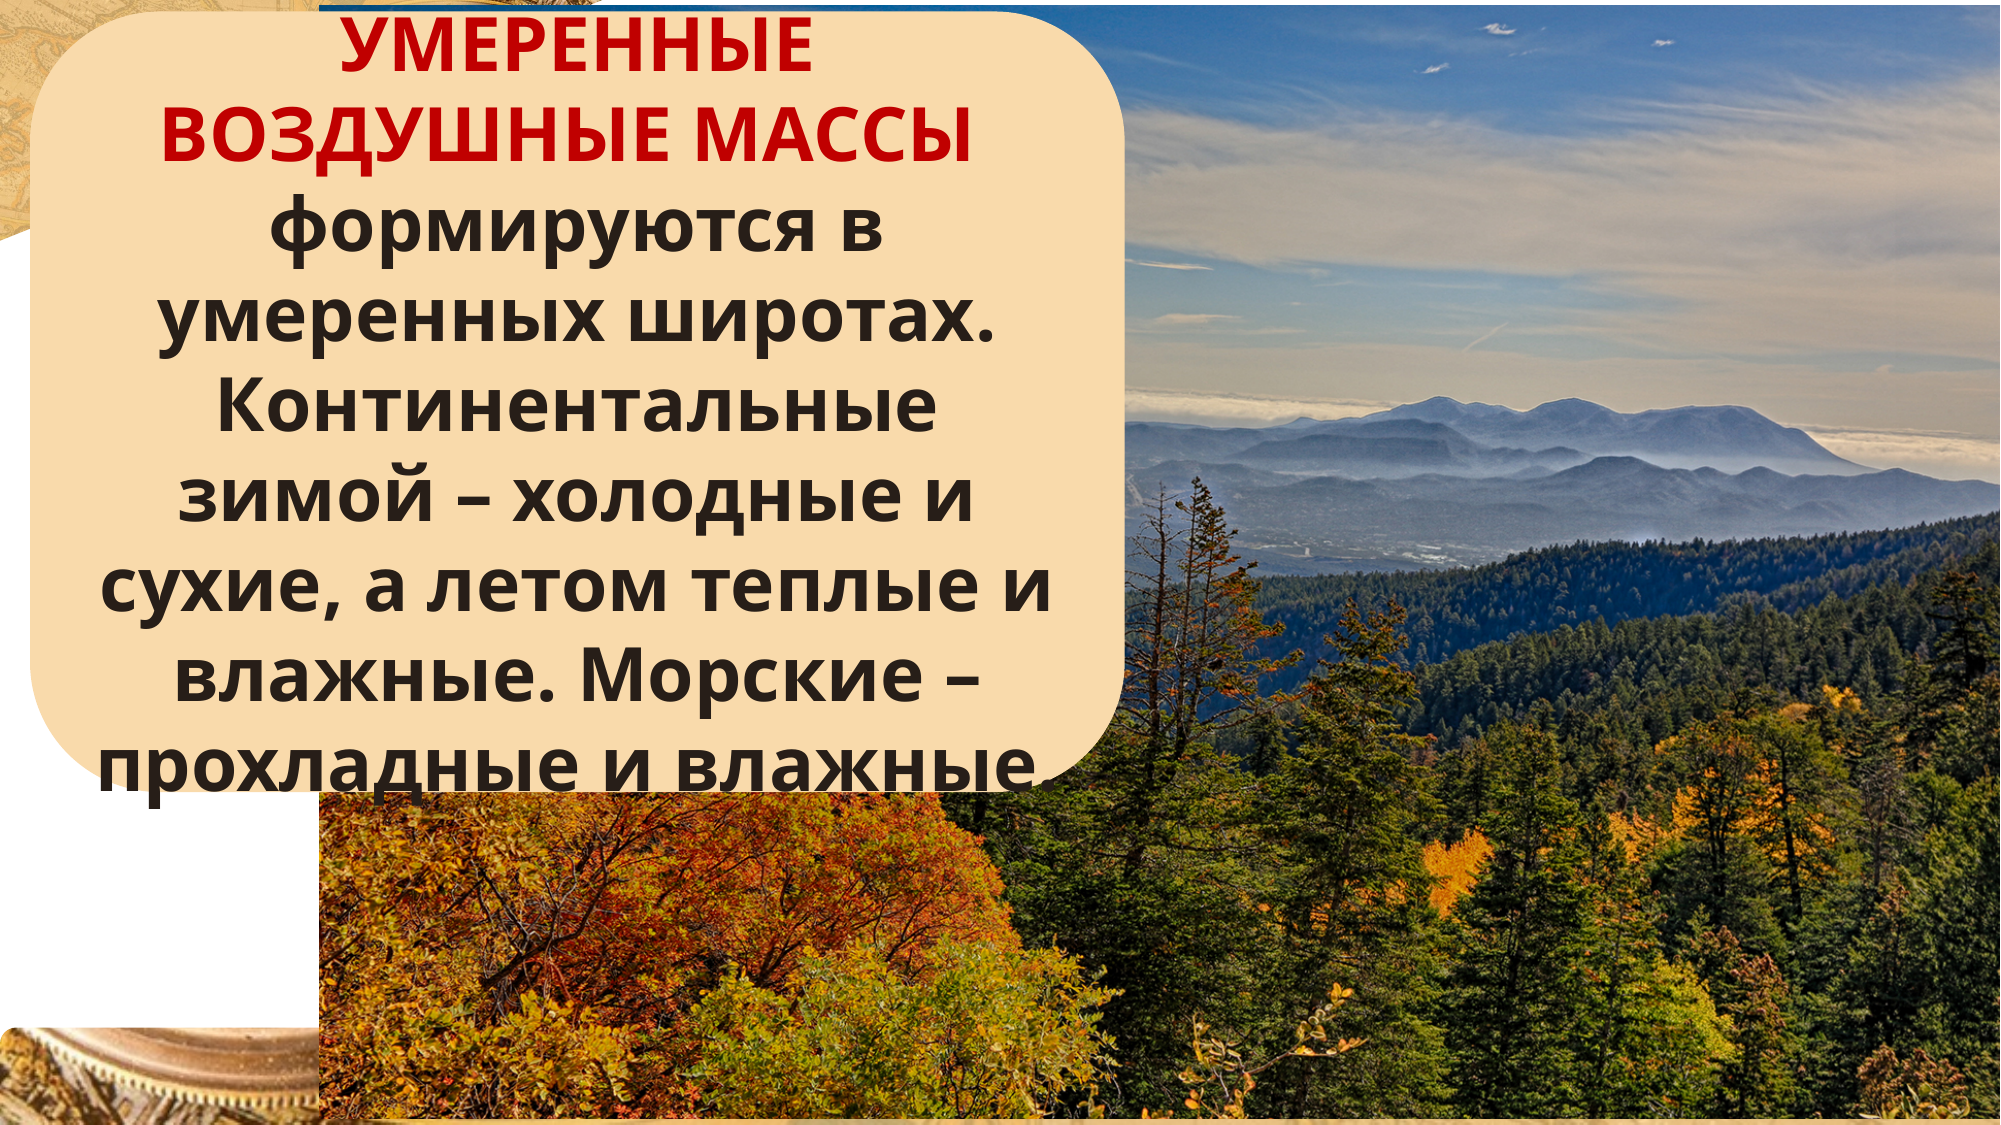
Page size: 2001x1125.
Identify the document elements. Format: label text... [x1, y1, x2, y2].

text_box УМЕРЕННЫЕ ВОЗДУШНЫЕ МАССЫ формируются в умеренных широтах. Континентальные зимой – холодные и сухие, а летом теплые и влажные. Морские – прохладные и влажные. [28, 10, 312, 794]
picture [0, 0, 2000, 1125]
